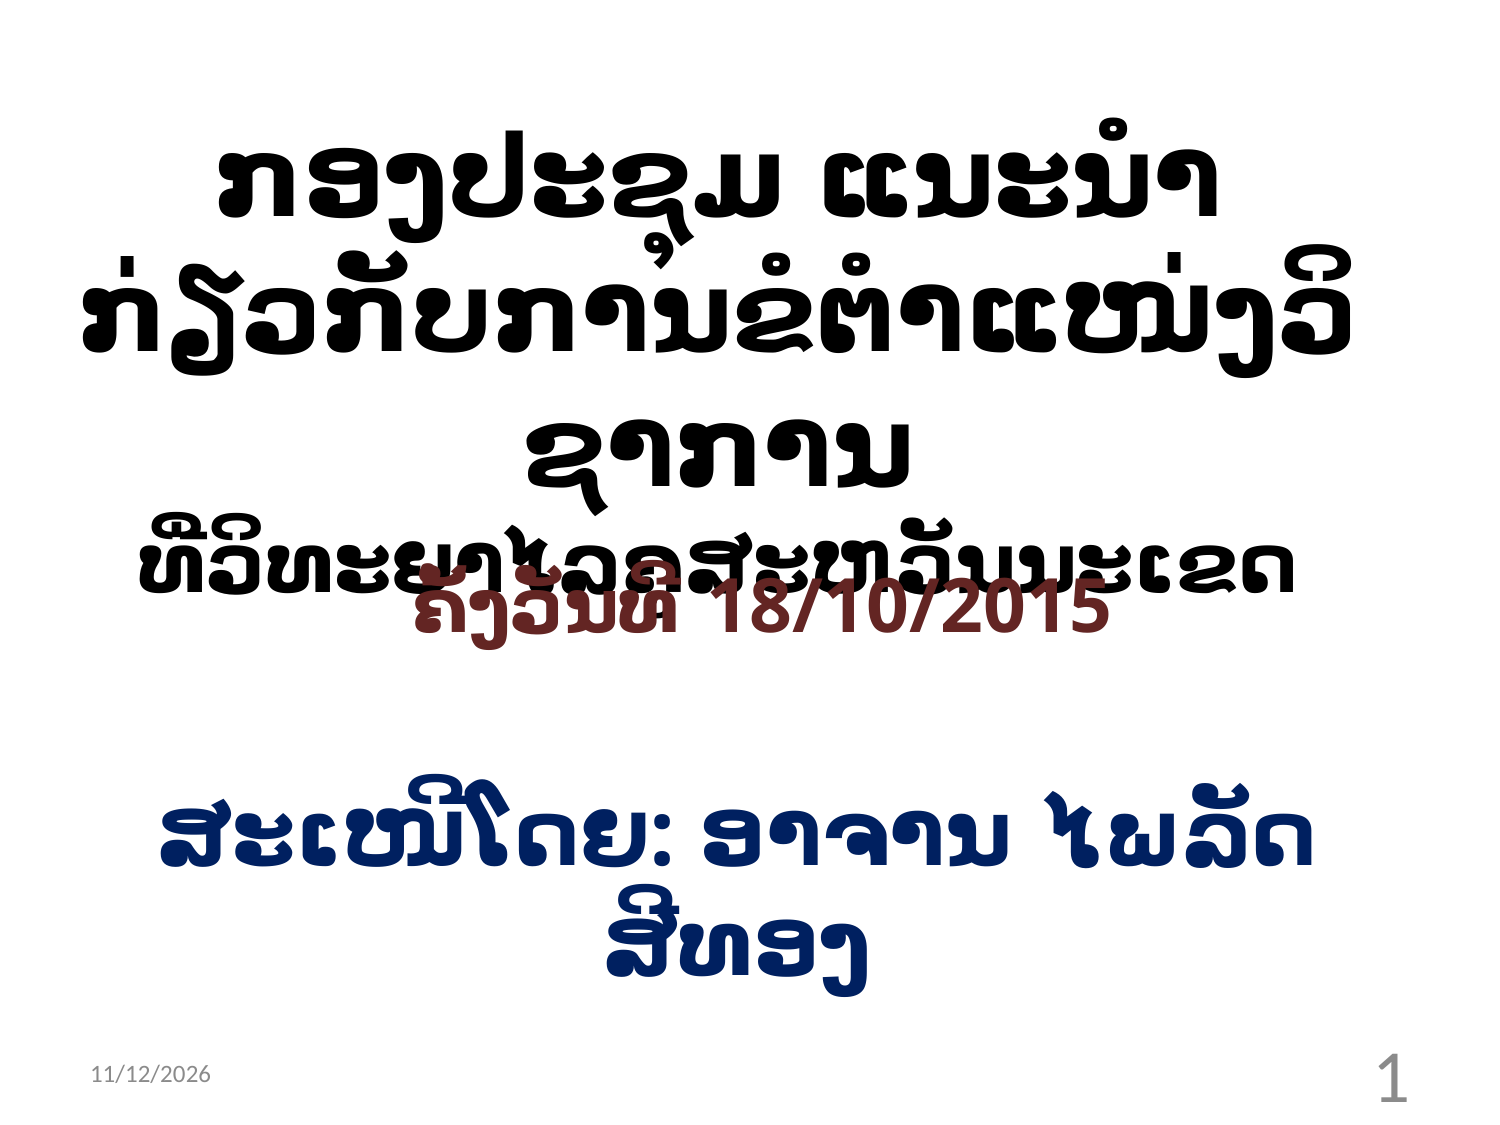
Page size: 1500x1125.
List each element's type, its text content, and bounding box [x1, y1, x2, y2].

text_box ສະເໜີໂດຍ: ອາຈານ ໄພລັດ ສີທອງ [99, 737, 1375, 1030]
subtitle ຄັ້ງວັນທີ 18/10/2015 [237, 549, 1288, 737]
slide_number 1 [1074, 1042, 1425, 1103]
title ກອງ​ປະ​ຊຸມ ແນະນໍາ ກ່ຽວ​ກັບ​ການຂໍ​ຕຳ​ແໜ່ງວິ​ຊາ​ການ ທີ່ວິ​ທະ​ຍາ​ໄລ​ຄູສະຫວັນນະເຂດ [62, 87, 1375, 625]
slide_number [75, 1042, 425, 1103]
